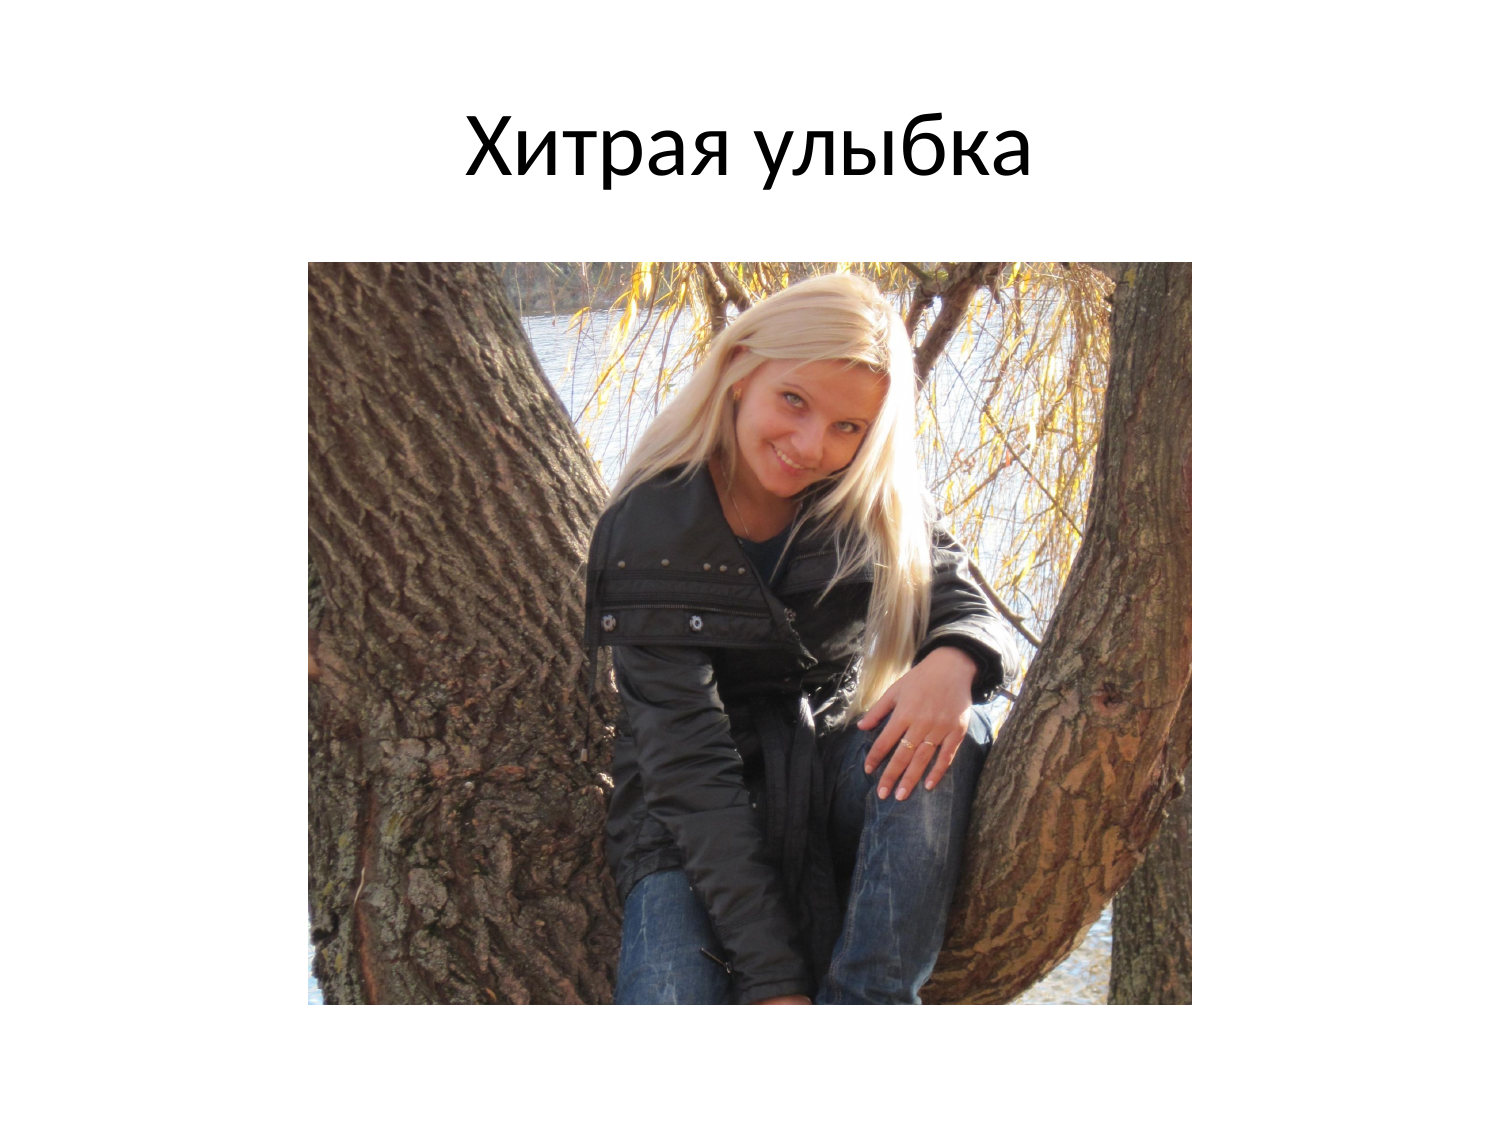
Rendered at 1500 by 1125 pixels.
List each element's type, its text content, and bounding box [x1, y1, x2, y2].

title Хитрая улыбка [75, 45, 1425, 233]
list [308, 262, 1192, 1006]
